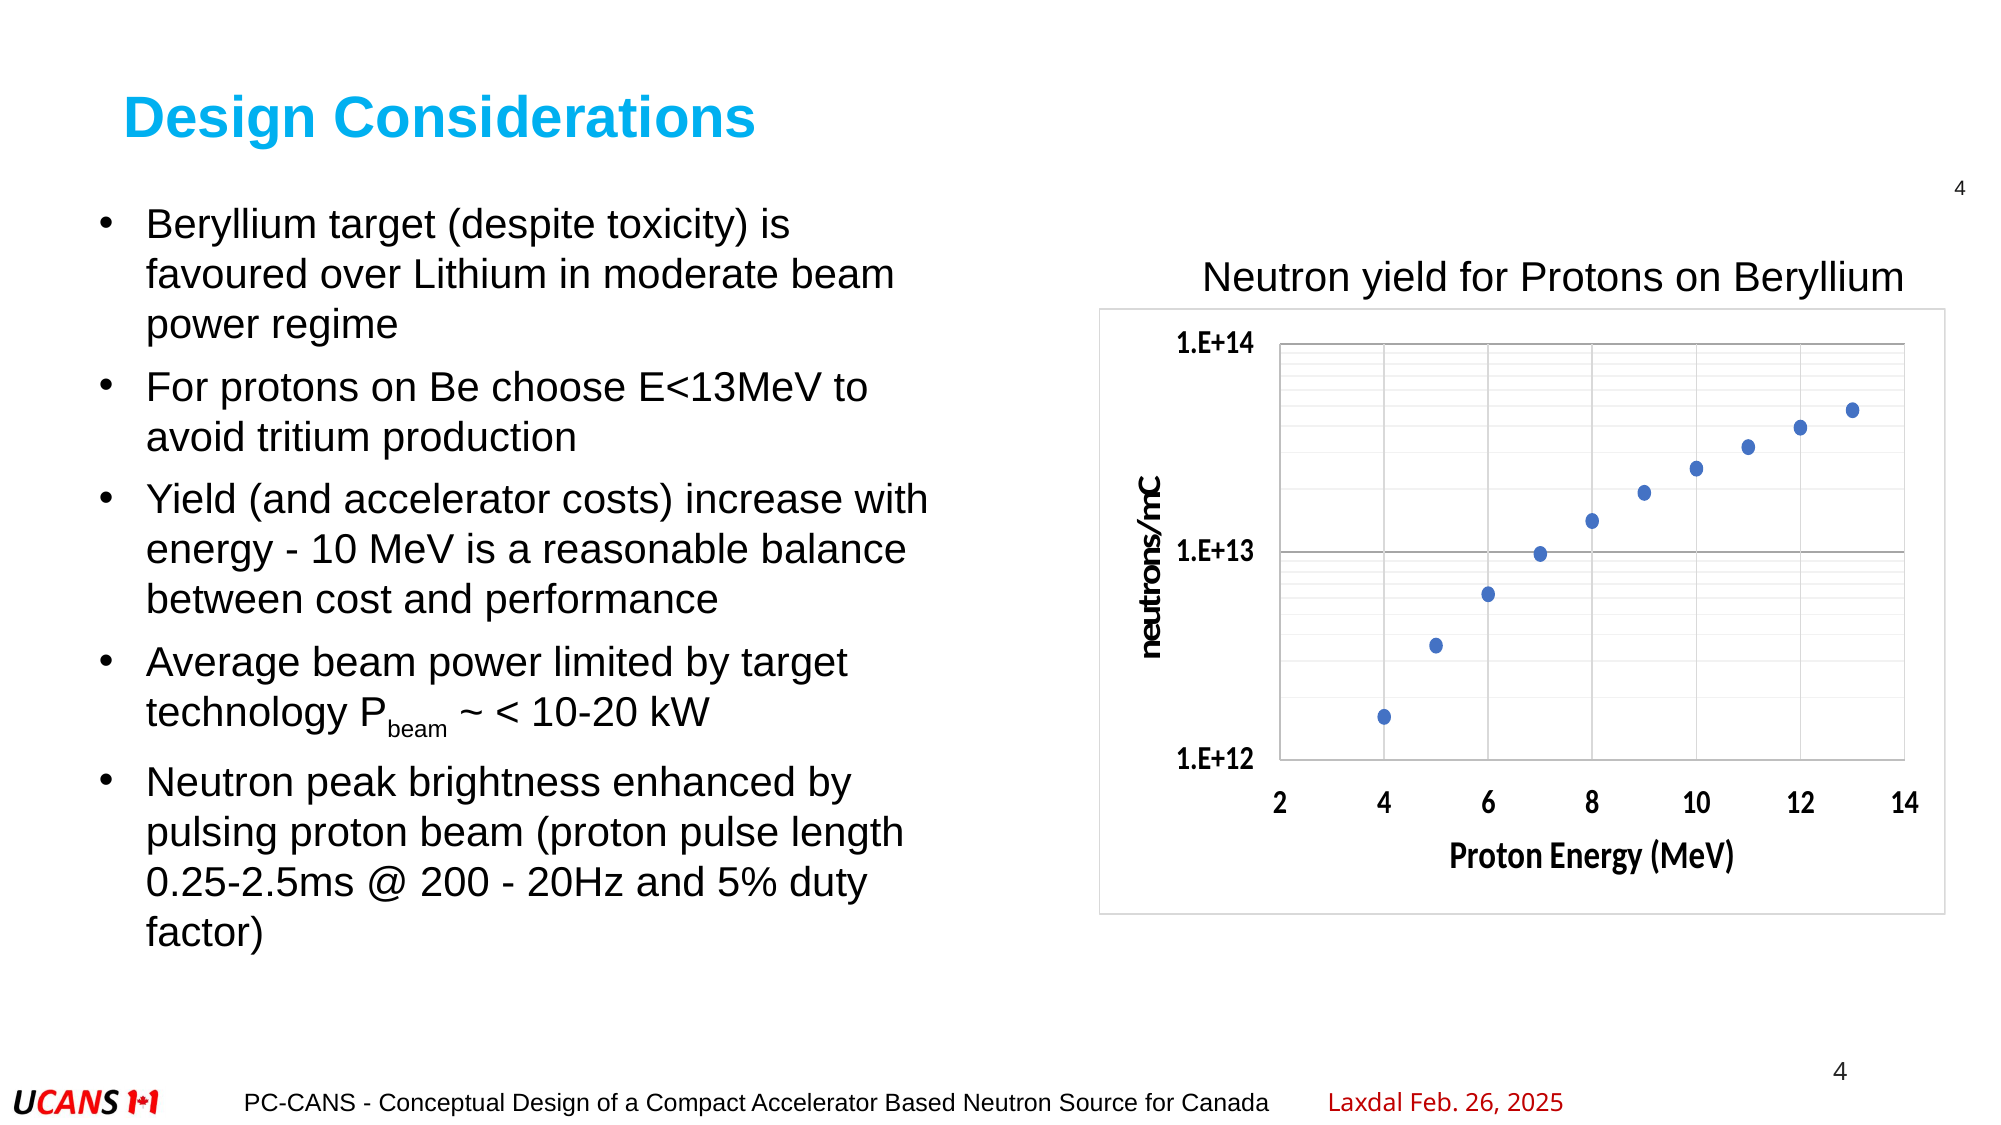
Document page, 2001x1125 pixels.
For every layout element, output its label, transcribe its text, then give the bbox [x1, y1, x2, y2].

text_box 4 [1412, 1042, 1863, 1103]
picture [11, 1086, 166, 1118]
text_box PC-CANS - Conceptual Design of a Compact Accelerator Based Neutron Source for Canada Laxdal Feb. 26, 2025 [229, 1079, 1657, 1125]
picture [1098, 307, 1946, 915]
text_box Neutron yield for Protons on Beryllium [1122, 242, 1985, 308]
text_box Beryllium target (despite toxicity) is favoured over Lithium in moderate beam power regime For protons on Be choose E<13MeV to avoid tritium production Yield (and accelerator costs) increase with energy - 10 MeV is a reasonable balance between cost and performance Average beam power limited by target technology Pbeam ~ < 10-20 kW Neutron peak brightness enhanced by pulsing proton beam (proton pulse length 0.25-2.5ms @ 200 - 20Hz and 5% duty factor) [84, 189, 976, 1025]
title Design Considerations [108, 80, 1060, 340]
